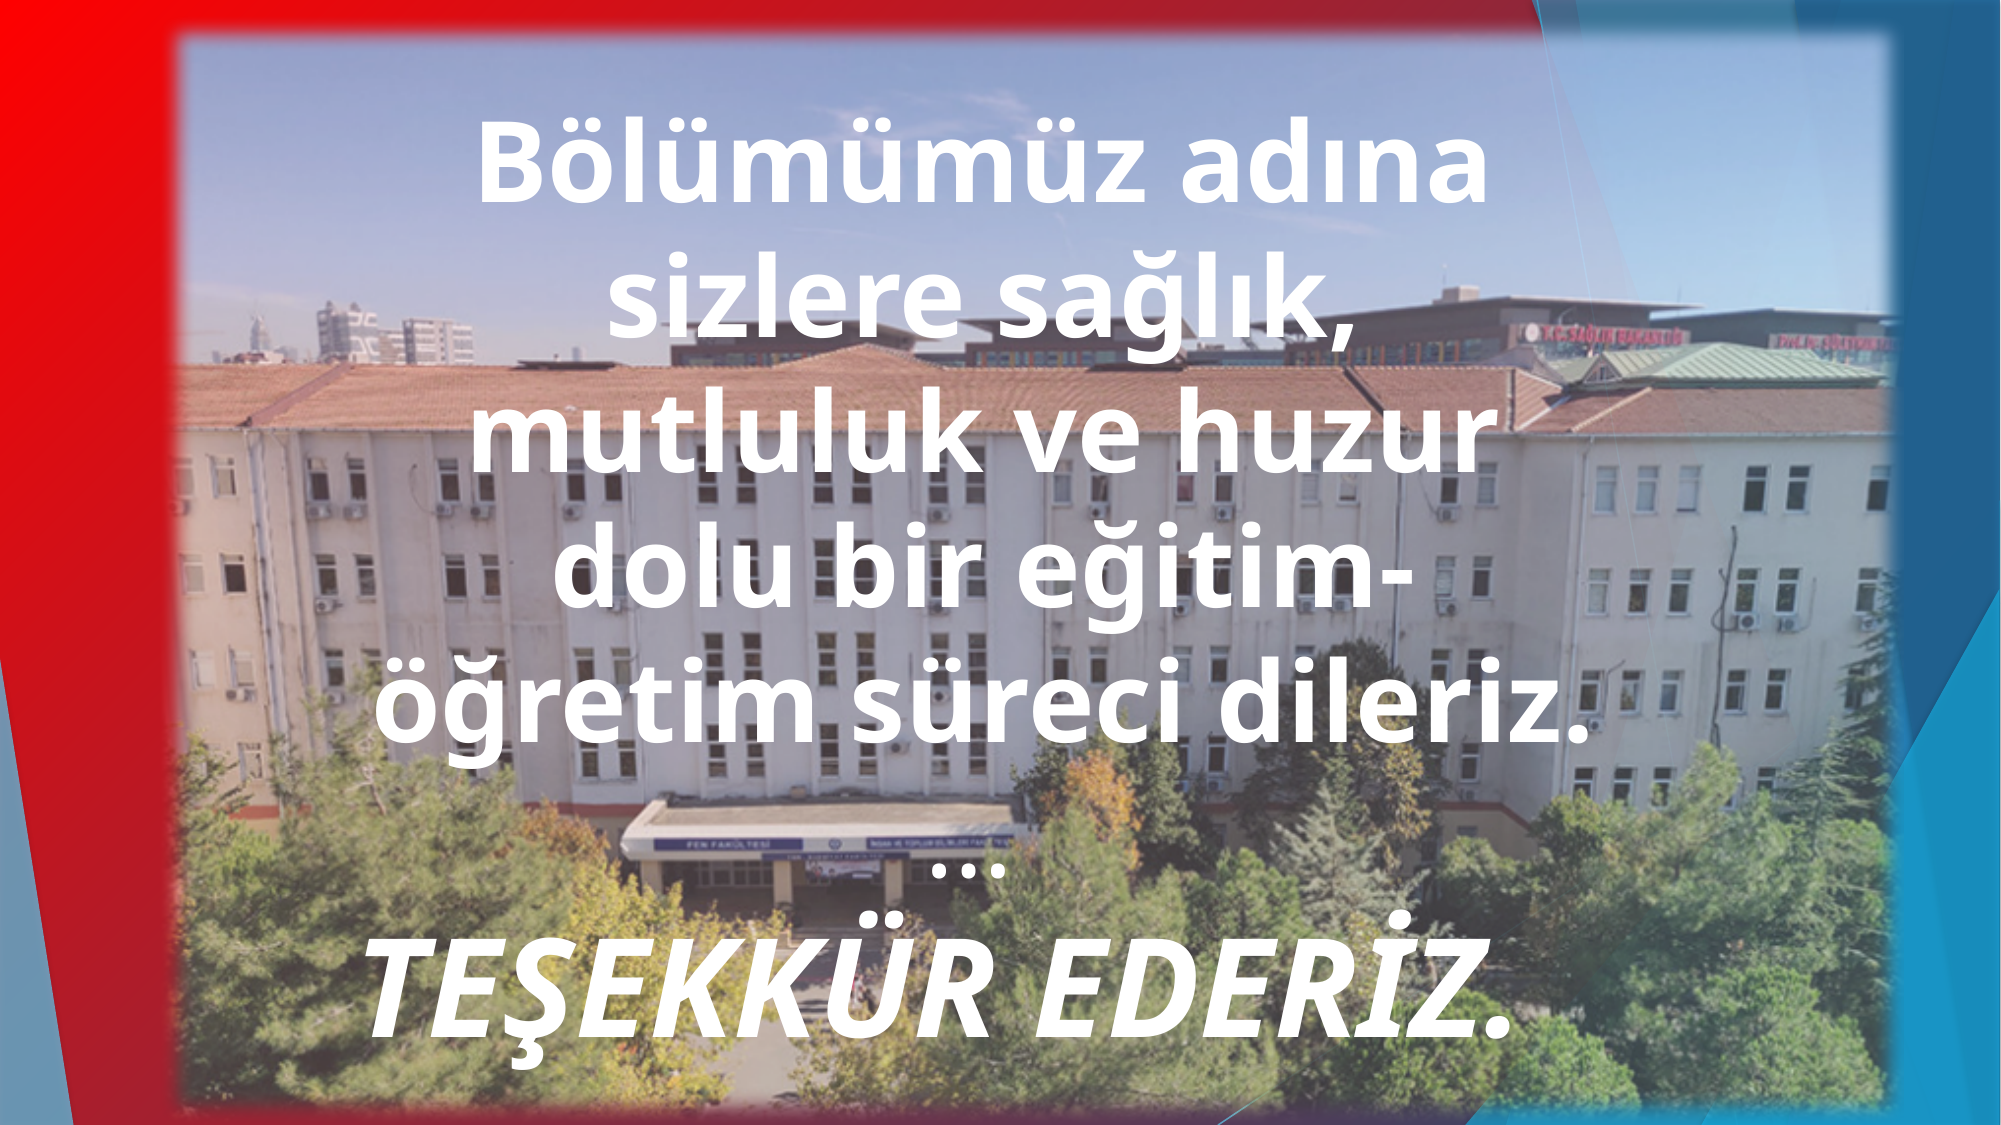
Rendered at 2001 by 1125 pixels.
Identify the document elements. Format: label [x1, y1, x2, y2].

picture [160, 15, 1904, 1125]
